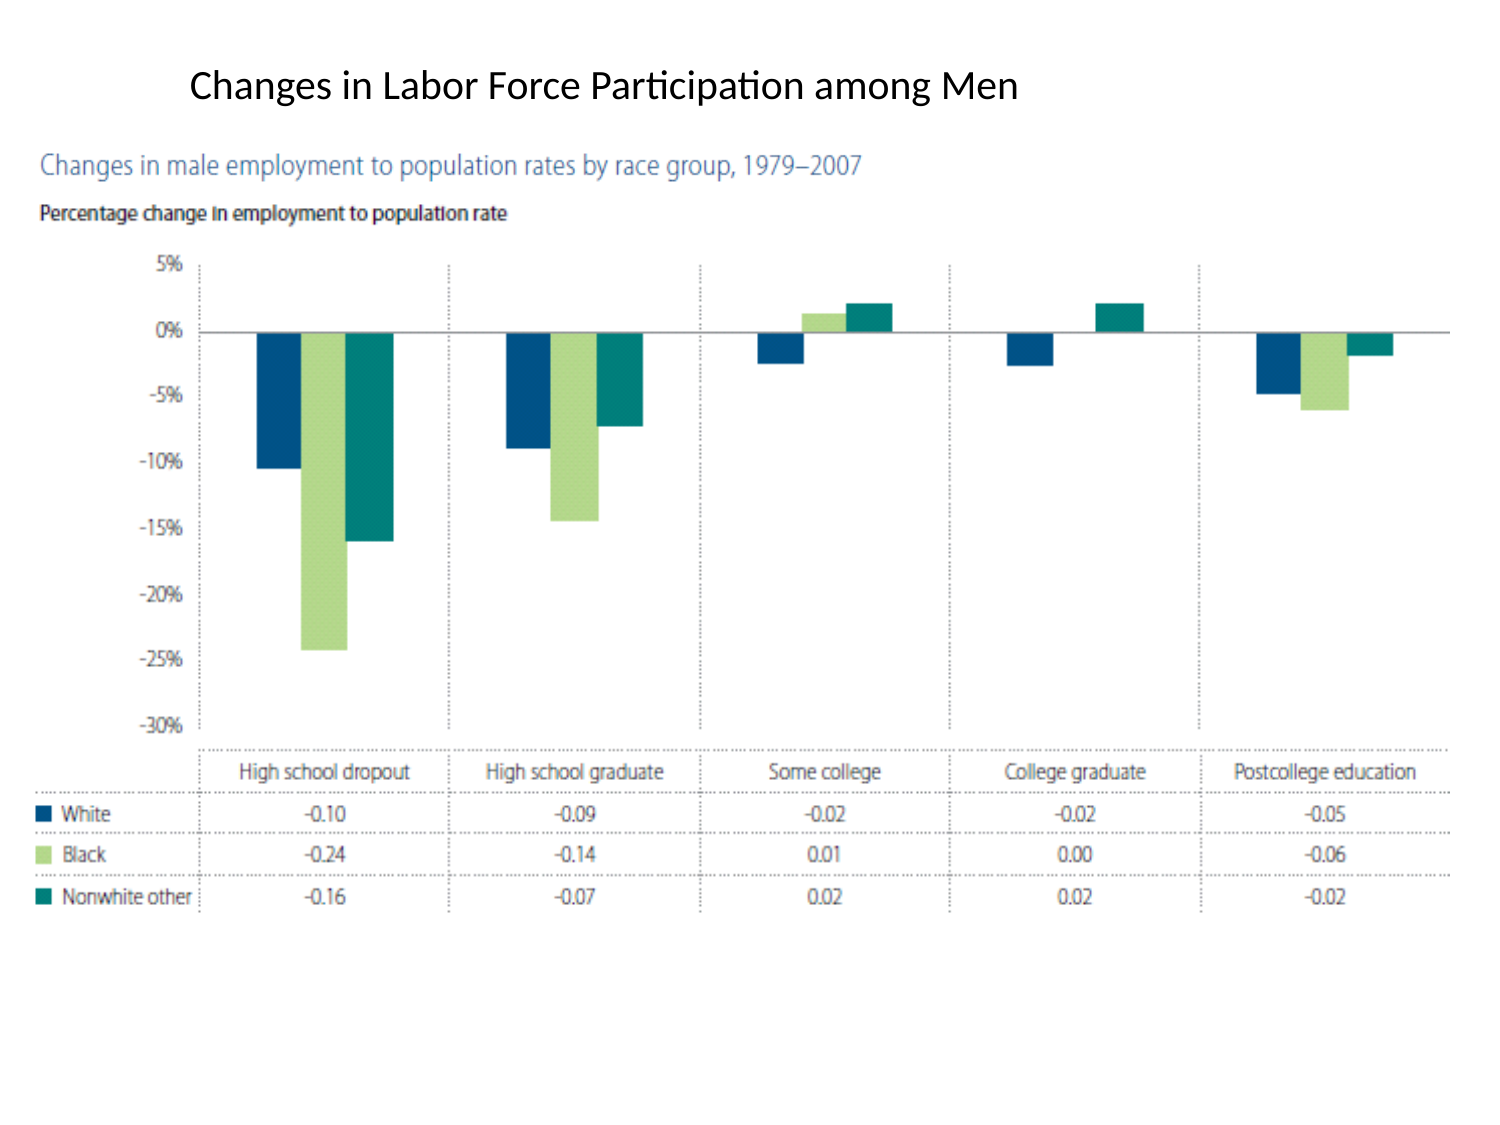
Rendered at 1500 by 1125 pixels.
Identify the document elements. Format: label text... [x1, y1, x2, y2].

picture [27, 199, 1451, 915]
picture [37, 149, 873, 185]
text_box Changes in Labor Force Participation among Men [174, 50, 1400, 115]
